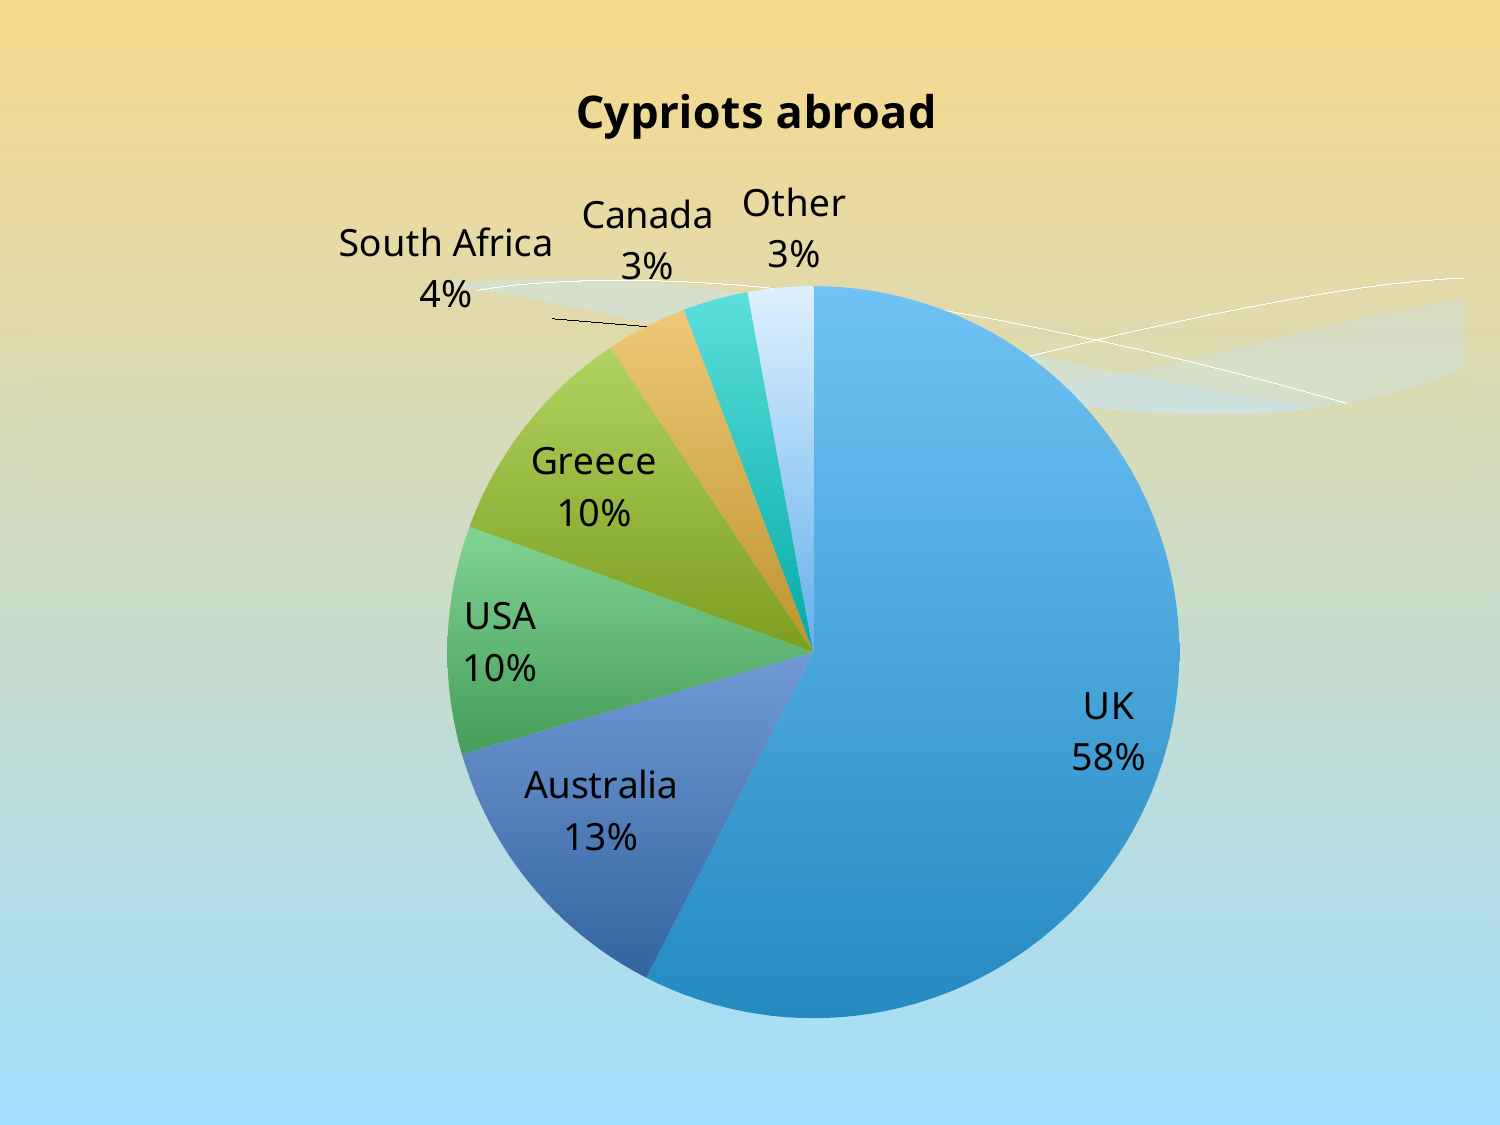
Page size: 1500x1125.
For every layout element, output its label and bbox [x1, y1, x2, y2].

chart [37, 37, 1476, 1076]
